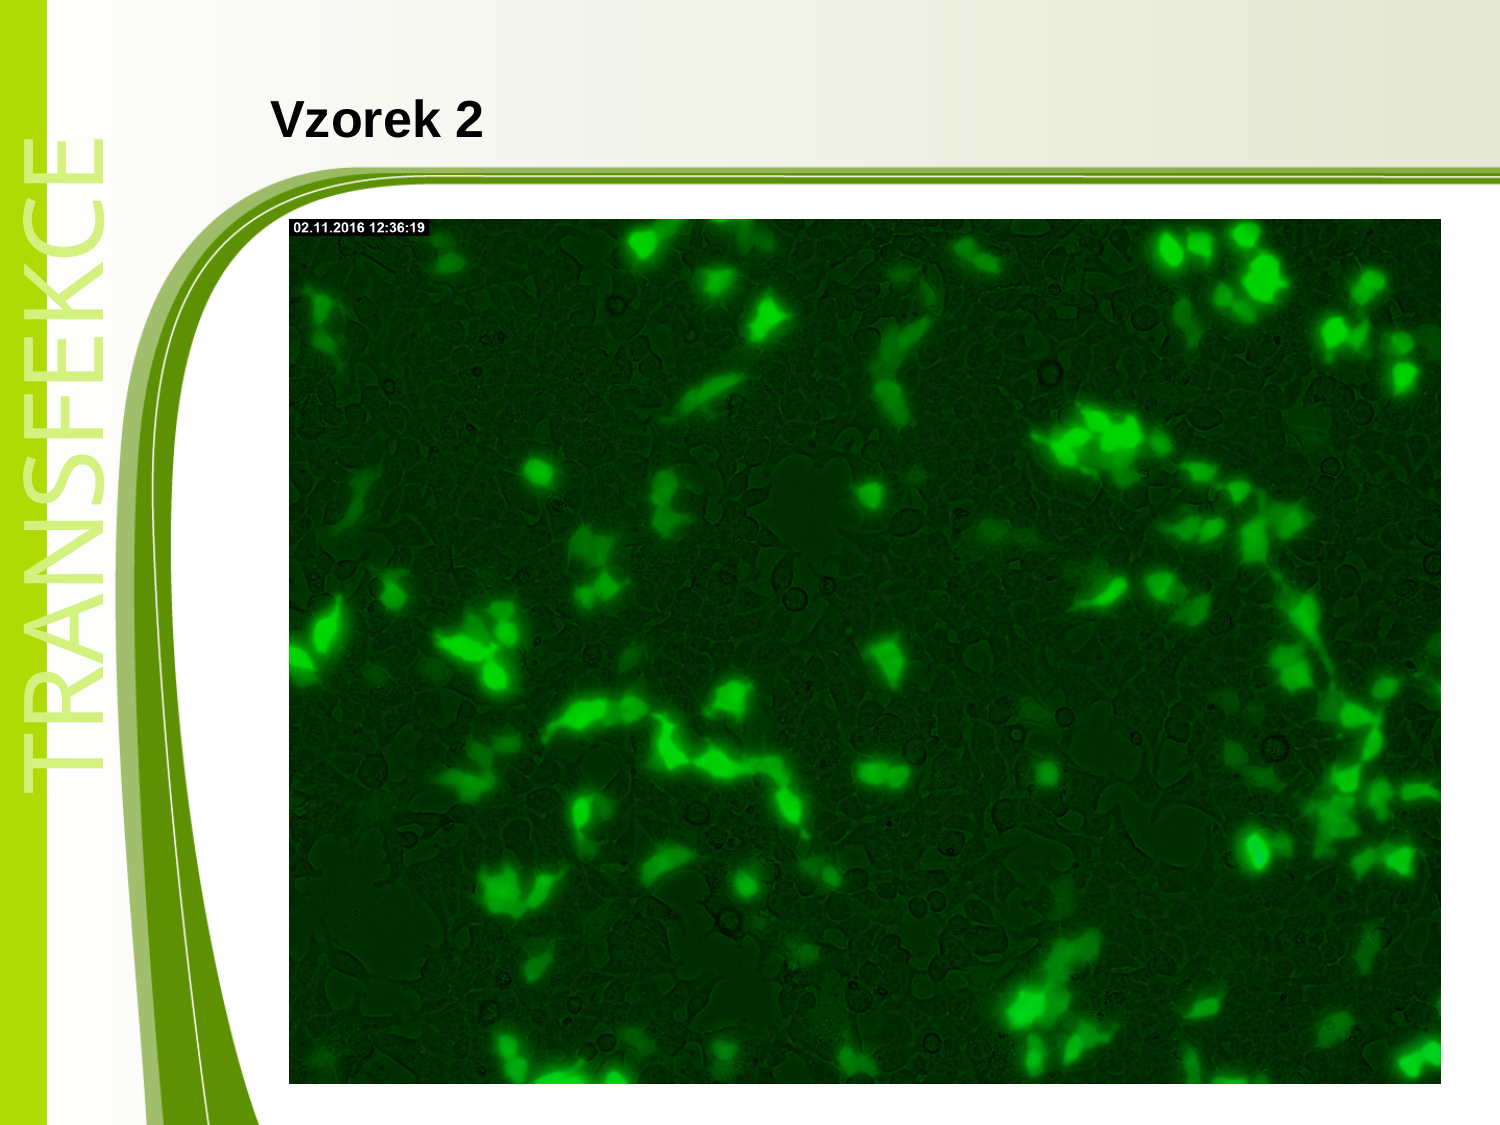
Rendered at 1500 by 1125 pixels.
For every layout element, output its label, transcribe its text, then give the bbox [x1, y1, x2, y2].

picture [0, 0, 1500, 1125]
title Vzorek 2 [255, 64, 1427, 169]
